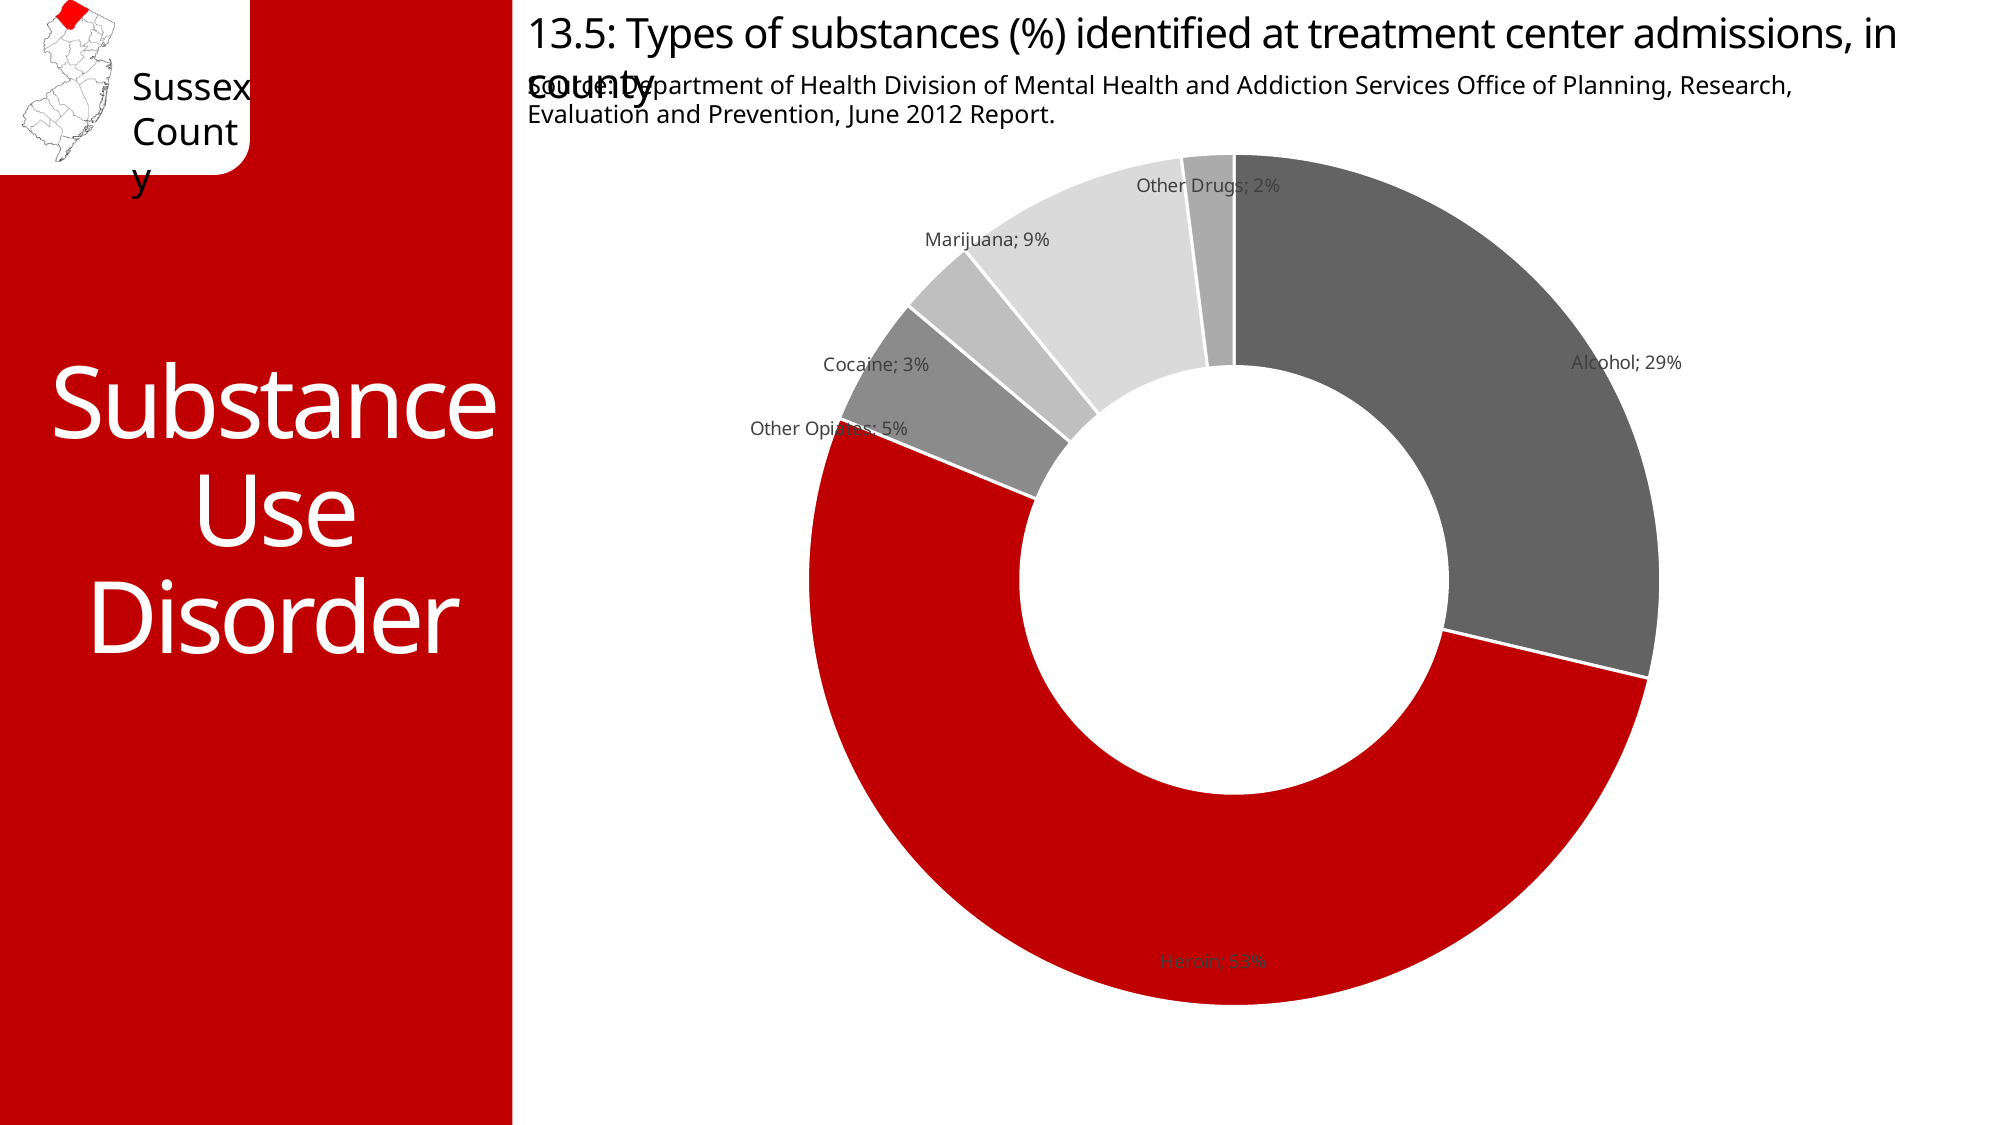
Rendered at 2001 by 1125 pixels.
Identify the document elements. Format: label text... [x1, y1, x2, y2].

text_box Substance Use Disorder [7, 99, 540, 1000]
text_box 13.5: Types of substances (%) identified at treatment center admissions, in county [512, 0, 1992, 115]
text_box Source: Department of Health Division of Mental Health and Addiction Services Office of Planning, Research, Evaluation and Prevention, June 2012 Report. [512, 61, 1891, 137]
chart [567, 135, 1902, 1025]
picture [22, 0, 115, 99]
